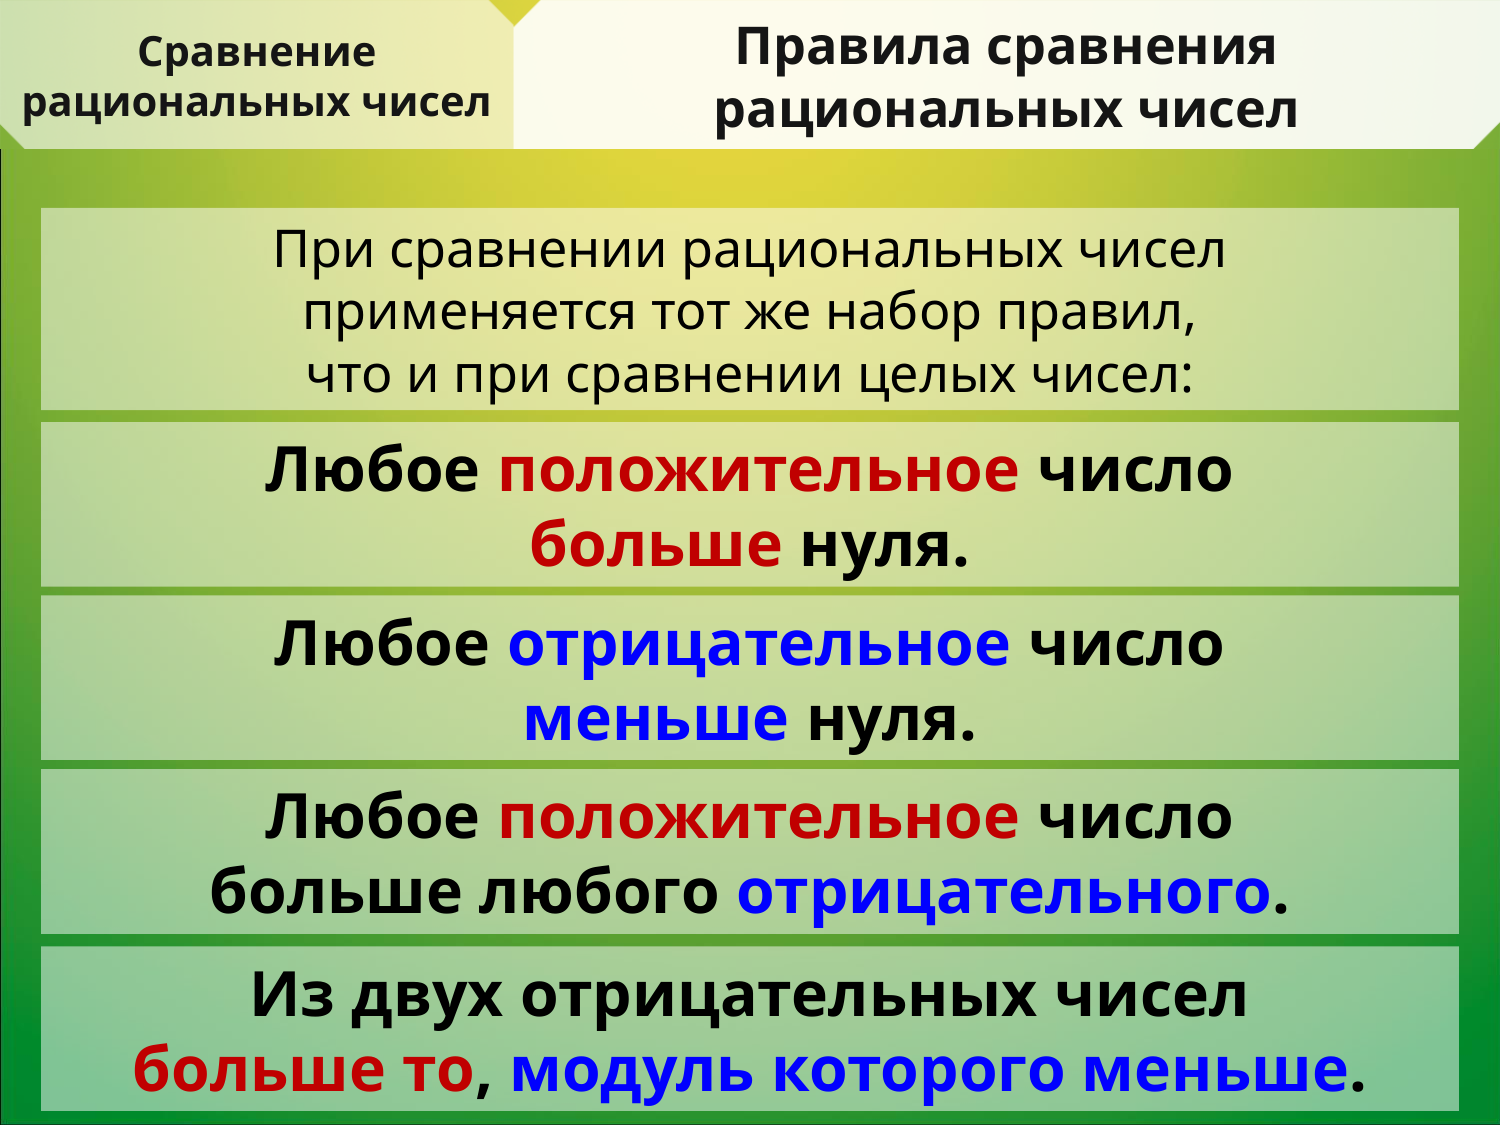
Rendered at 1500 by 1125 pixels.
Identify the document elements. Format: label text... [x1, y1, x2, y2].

text_box Любое положительное число больше любого отрицательного. [41, 769, 1459, 934]
text_box При сравнении рациональных чисел применяется тот же набор правил, что и при сравнении целых чисел: [41, 207, 1459, 411]
text_box Любое положительное число больше нуля. [41, 422, 1459, 587]
picture [0, 0, 1500, 1125]
text_box Из двух отрицательных чисел больше то, модуль которого меньше. [41, 946, 1459, 1111]
text_box Любое отрицательное число меньше нуля. [41, 595, 1459, 760]
